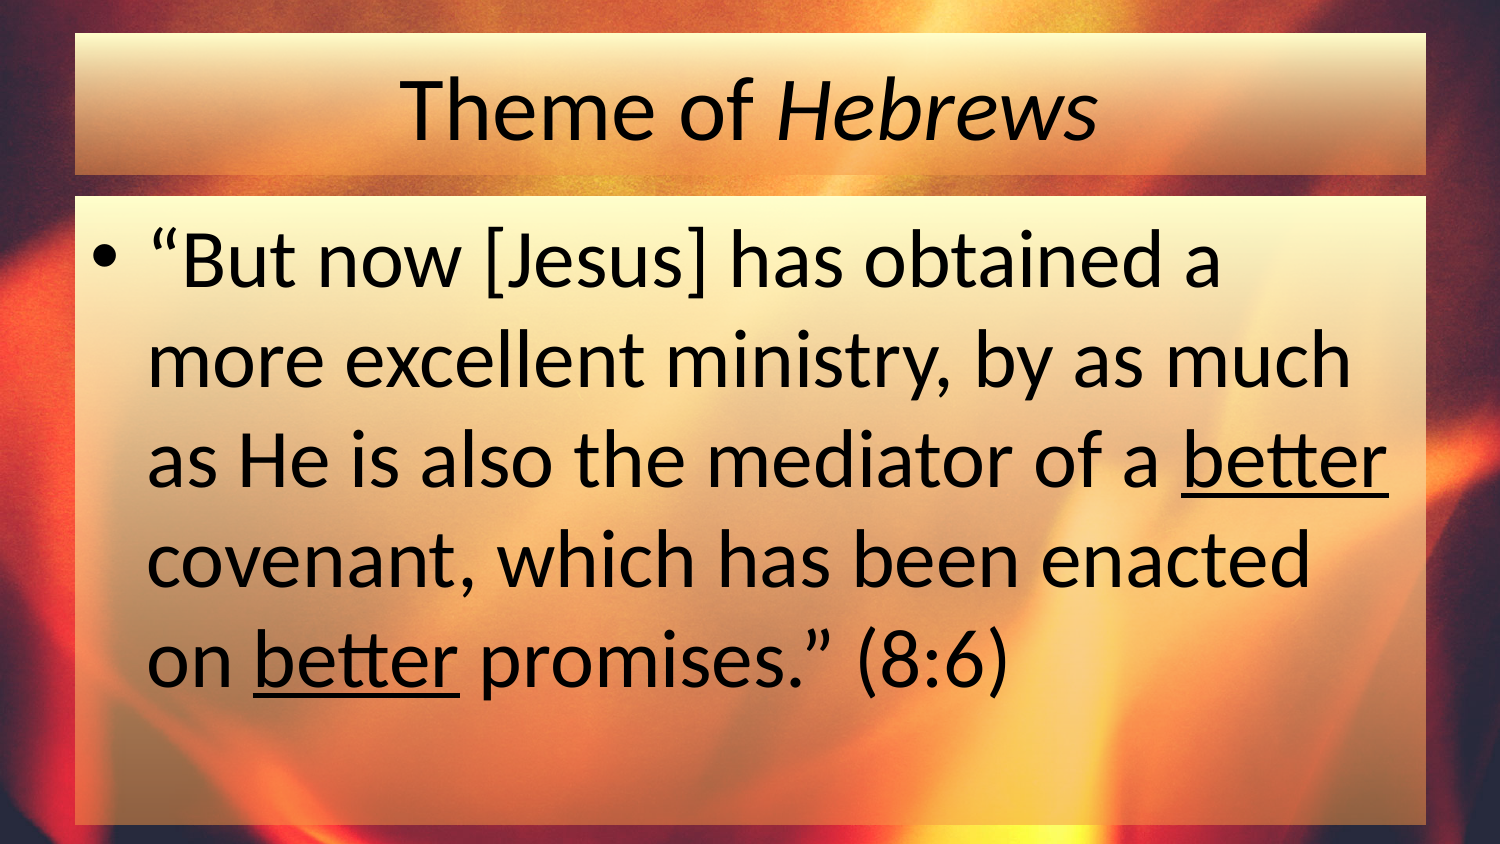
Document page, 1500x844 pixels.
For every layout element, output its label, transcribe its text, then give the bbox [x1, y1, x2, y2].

picture [0, 0, 1500, 844]
title Theme of Hebrews [75, 33, 1425, 175]
list “But now [Jesus] has obtained a more excellent ministry, by as much as He is also the mediator of a better covenant, which has been enacted on better promises.” (8:6) [75, 196, 1425, 825]
